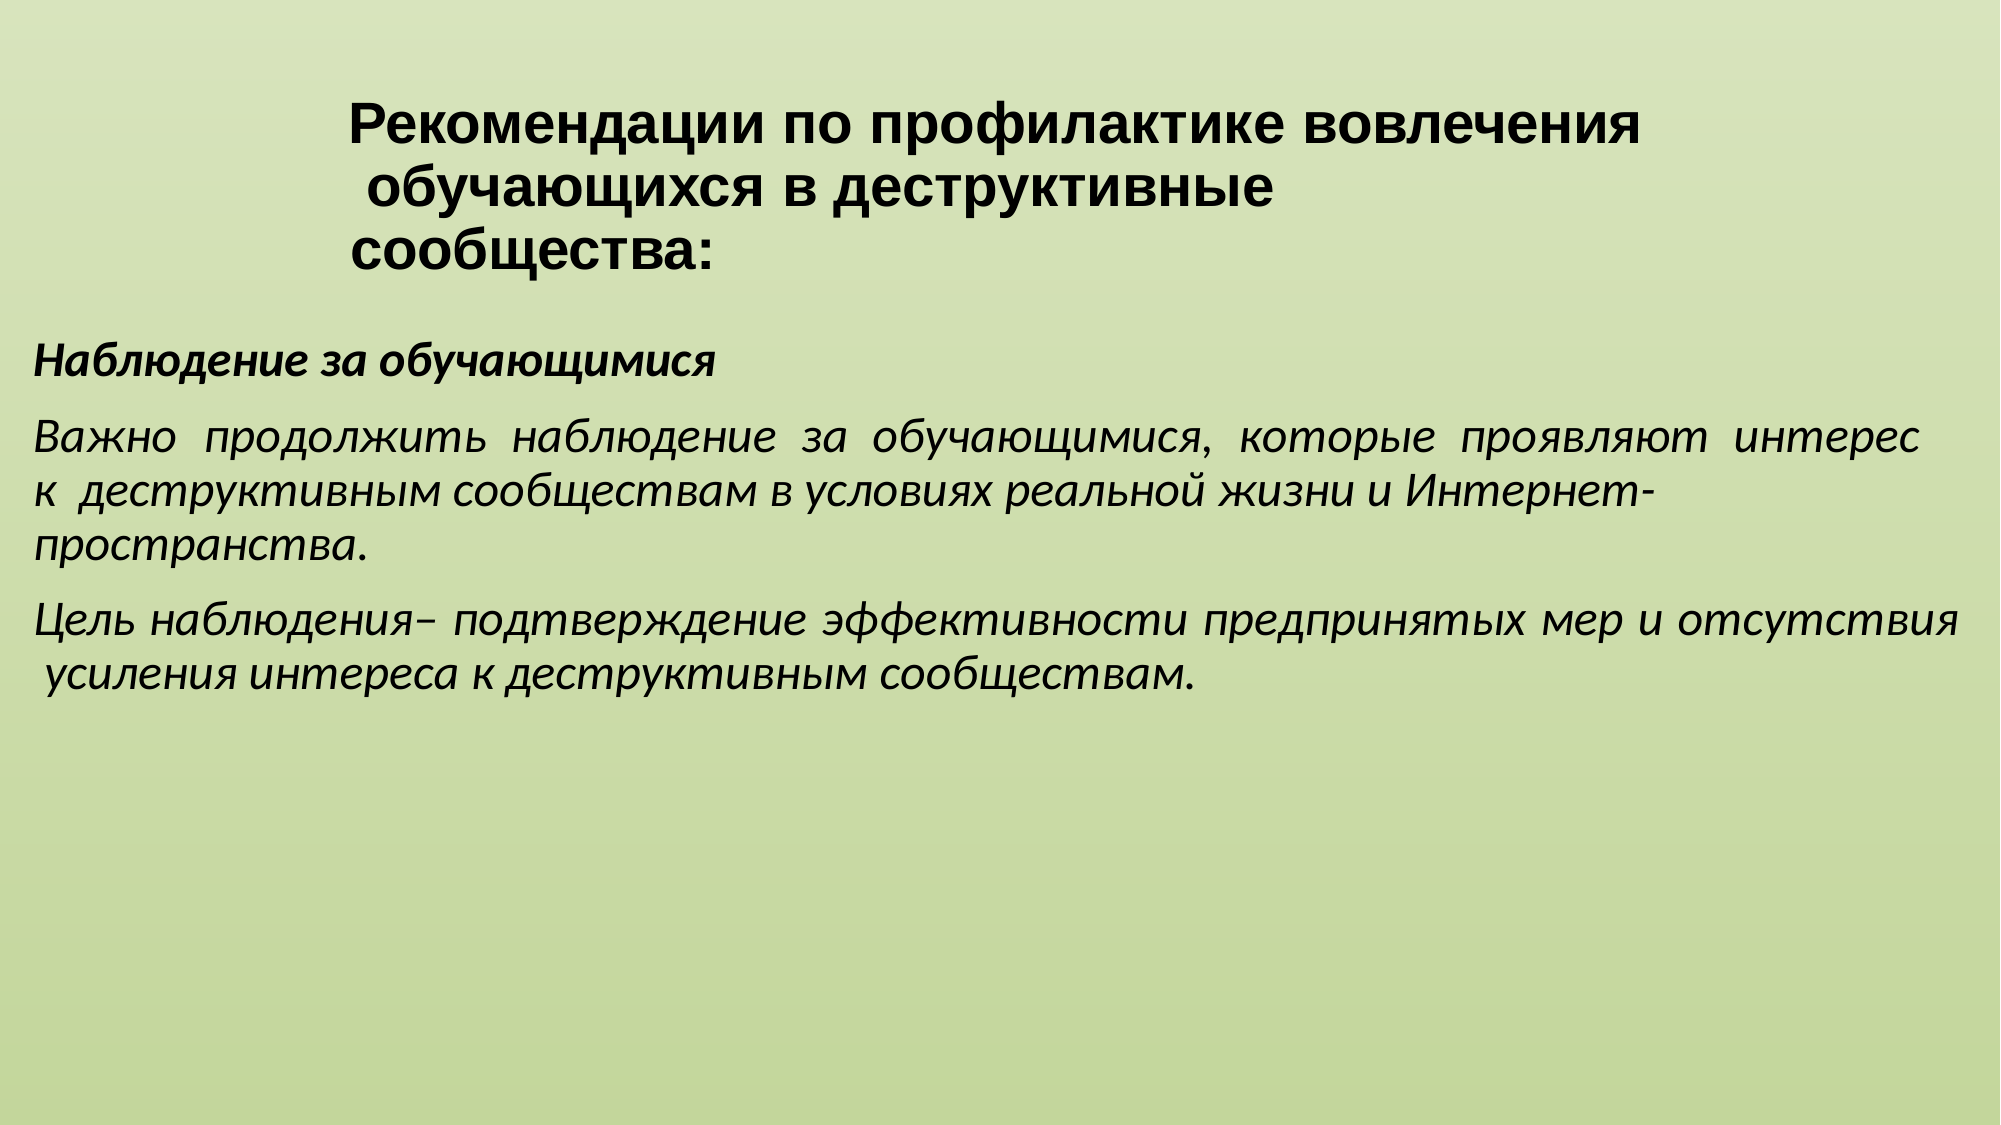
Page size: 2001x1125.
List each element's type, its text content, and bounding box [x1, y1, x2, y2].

title Рекомендации по профилактике вовлечения обучающихся в деструктивные сообщества: [345, 82, 1655, 282]
text_box Наблюдение за обучающимися Важно продолжить наблюдение за обучающимися, которые проявляют интерес к деструктивным сообществам в условиях реальной жизни и Интернет-пространства. Цель наблюдения– подтверждение эффективности предпринятых мер и отсутствия усиления интереса к деструктивным сообществам. [31, 309, 1968, 700]
